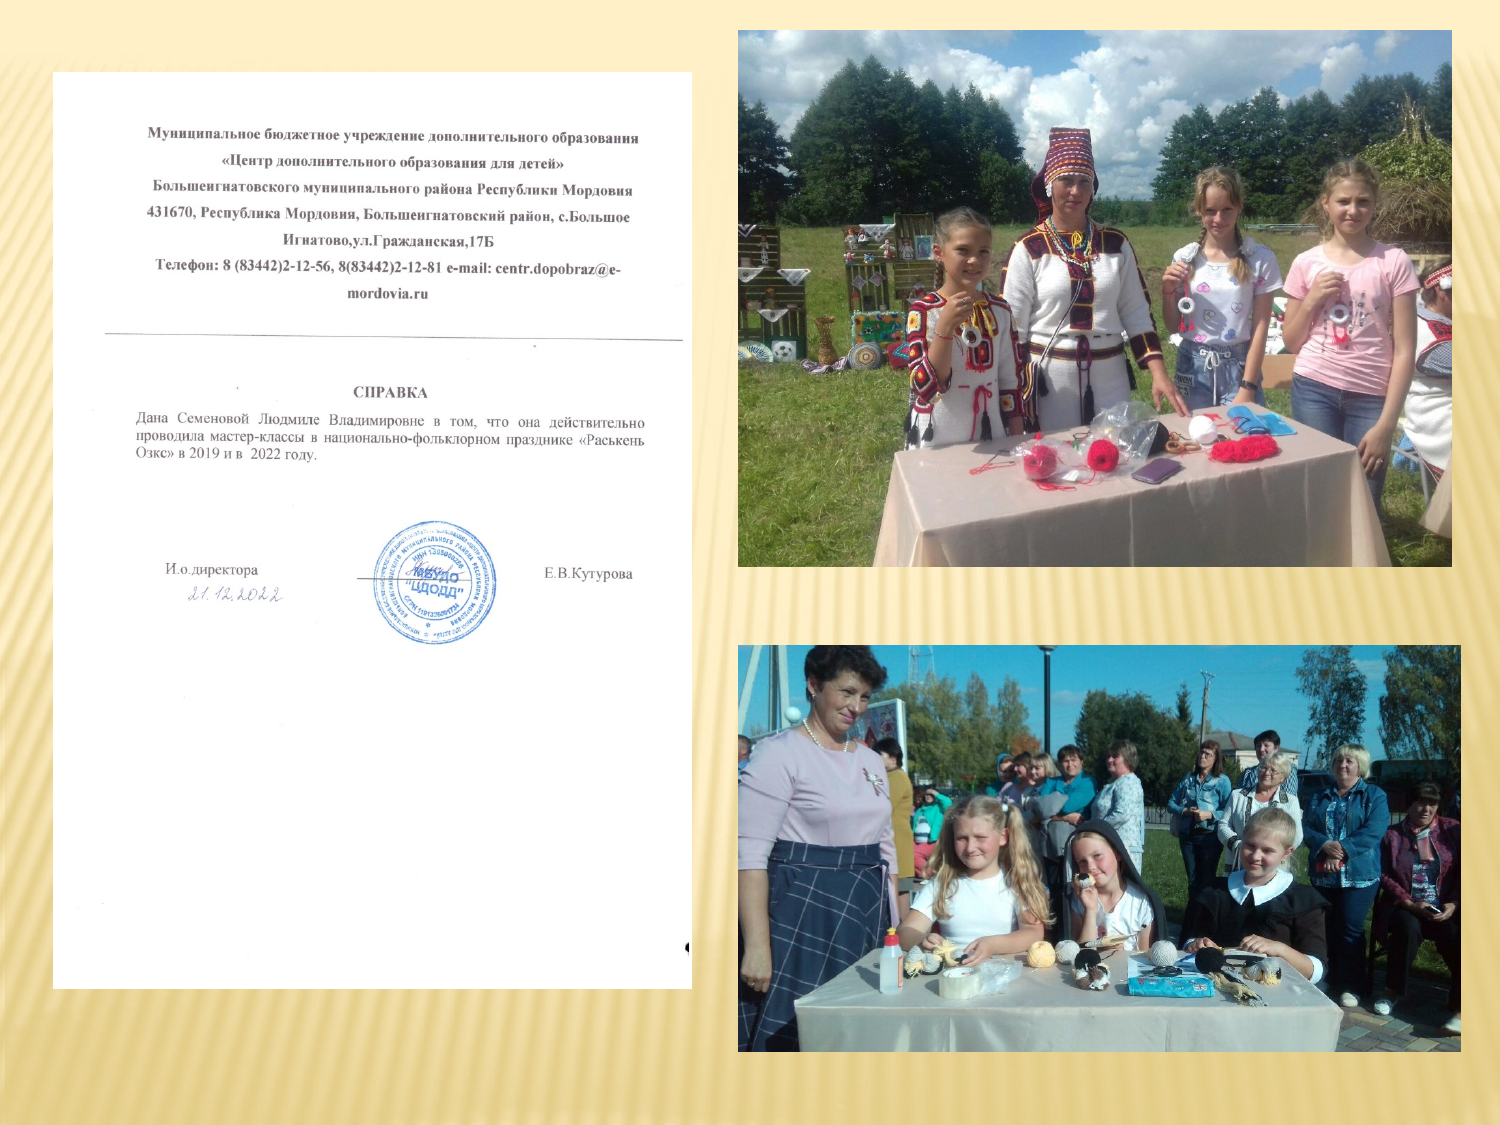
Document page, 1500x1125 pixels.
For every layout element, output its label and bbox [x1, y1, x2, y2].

picture [738, 644, 1461, 1052]
picture [737, 30, 1453, 567]
picture [52, 71, 692, 989]
